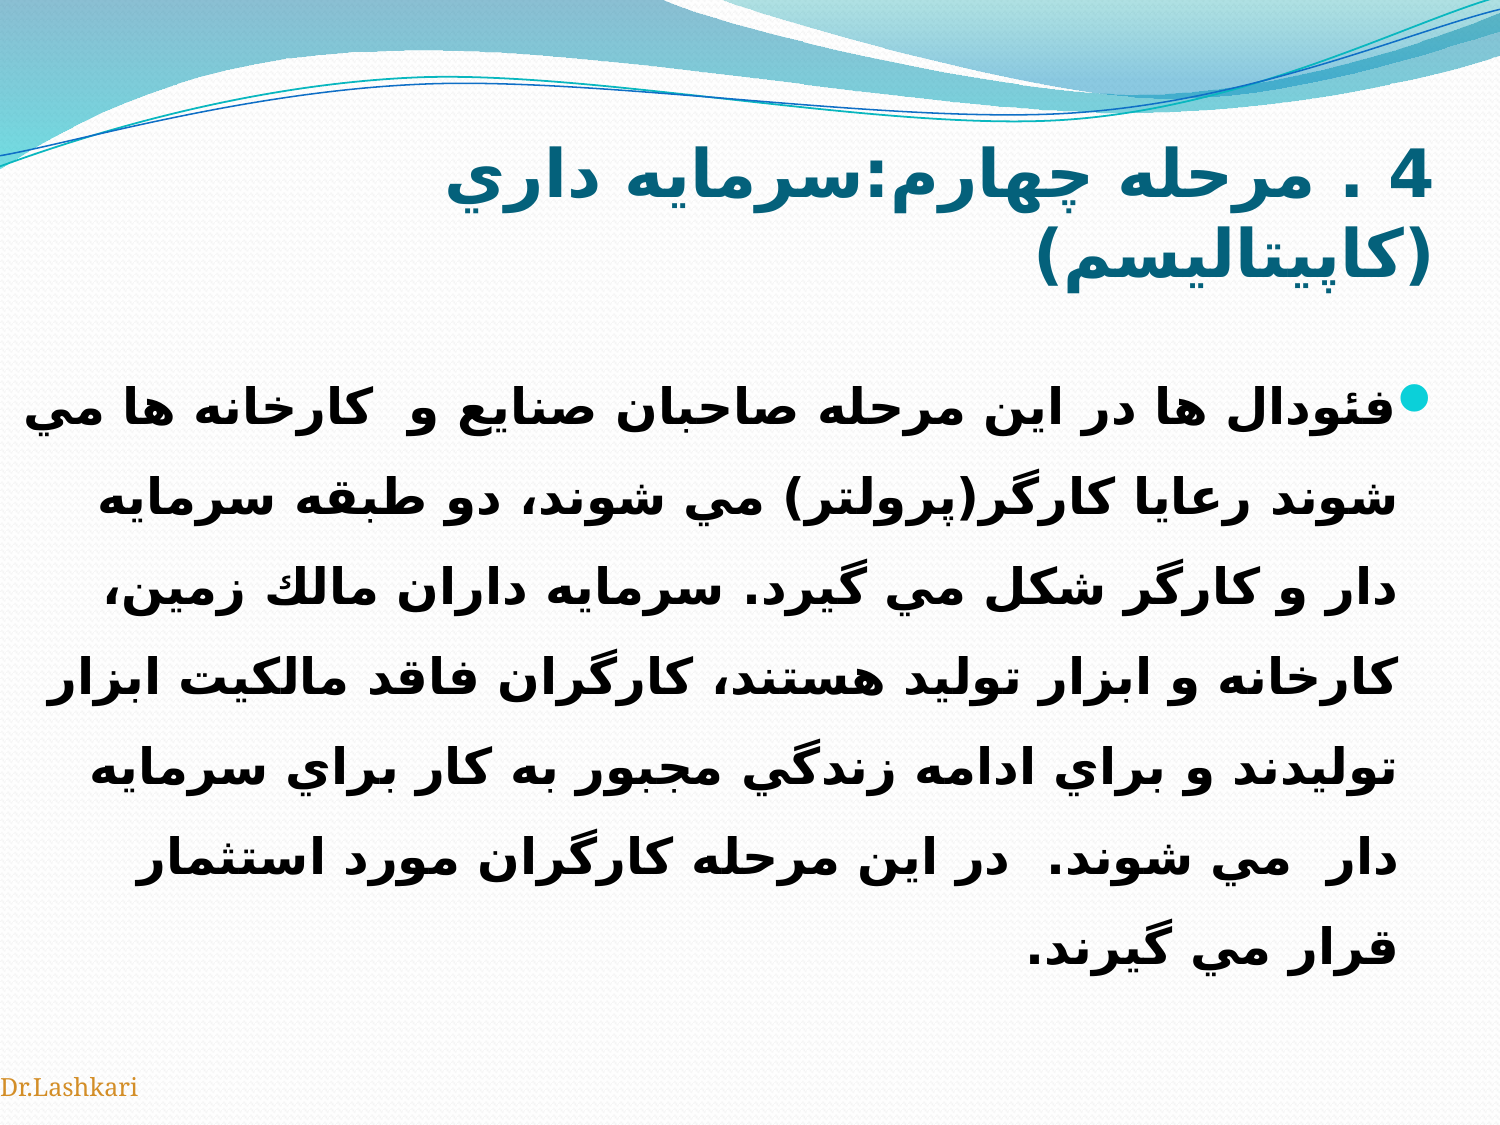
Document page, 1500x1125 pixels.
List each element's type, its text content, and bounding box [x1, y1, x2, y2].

list فئودال ها در اين مرحله صاحبان صنايع و كارخانه ها مي شوند رعايا كارگر(پرولتر) مي شوند، دو طبقه سرمايه دار و كارگر شكل مي گيرد. سرمايه داران مالك زمين، كارخانه و ابزار توليد هستند، كارگران فاقد مالكيت ابزار توليدند و براي ادامه زندگي مجبور به كار براي سرمايه دار مي شوند. در اين مرحله كارگران مورد استثمار قرار مي گيرند. [0, 267, 1459, 1071]
slide_number Dr.Lashkari [0, 1023, 350, 1102]
title 4 . مرحله چهارم:سرمايه داري (كاپيتاليسم) [41, 113, 1435, 267]
